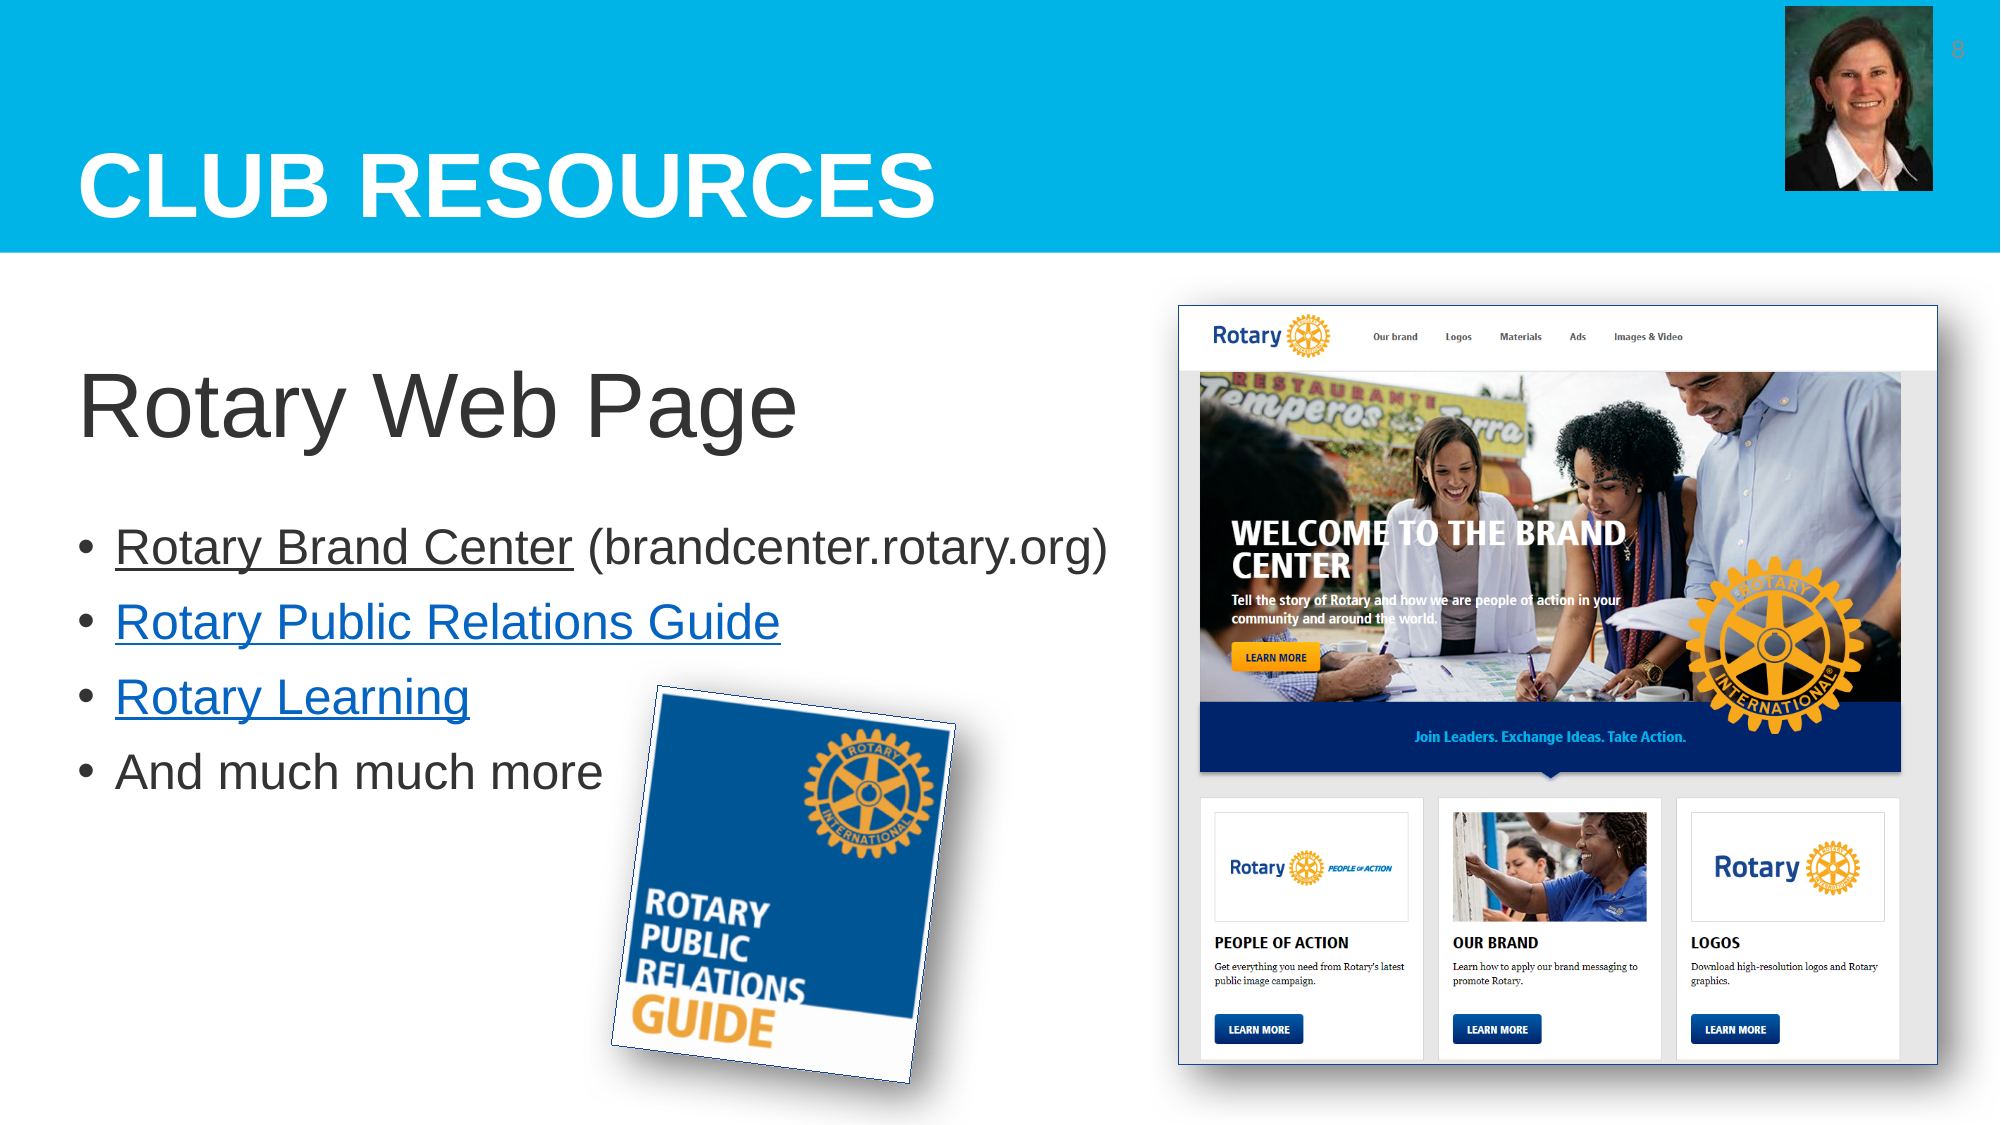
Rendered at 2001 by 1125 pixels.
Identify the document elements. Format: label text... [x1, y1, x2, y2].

picture [1178, 305, 1938, 1065]
text_box Rotary Web Page Rotary Brand Center (brandcenter.rotary.org) Rotary Public Relations Guide Rotary Learning And much much more [62, 351, 1160, 1014]
picture [1786, 7, 1932, 190]
picture [612, 686, 955, 1083]
title Club Resources [62, 0, 1950, 253]
slide_number 8 [1933, 18, 1981, 79]
